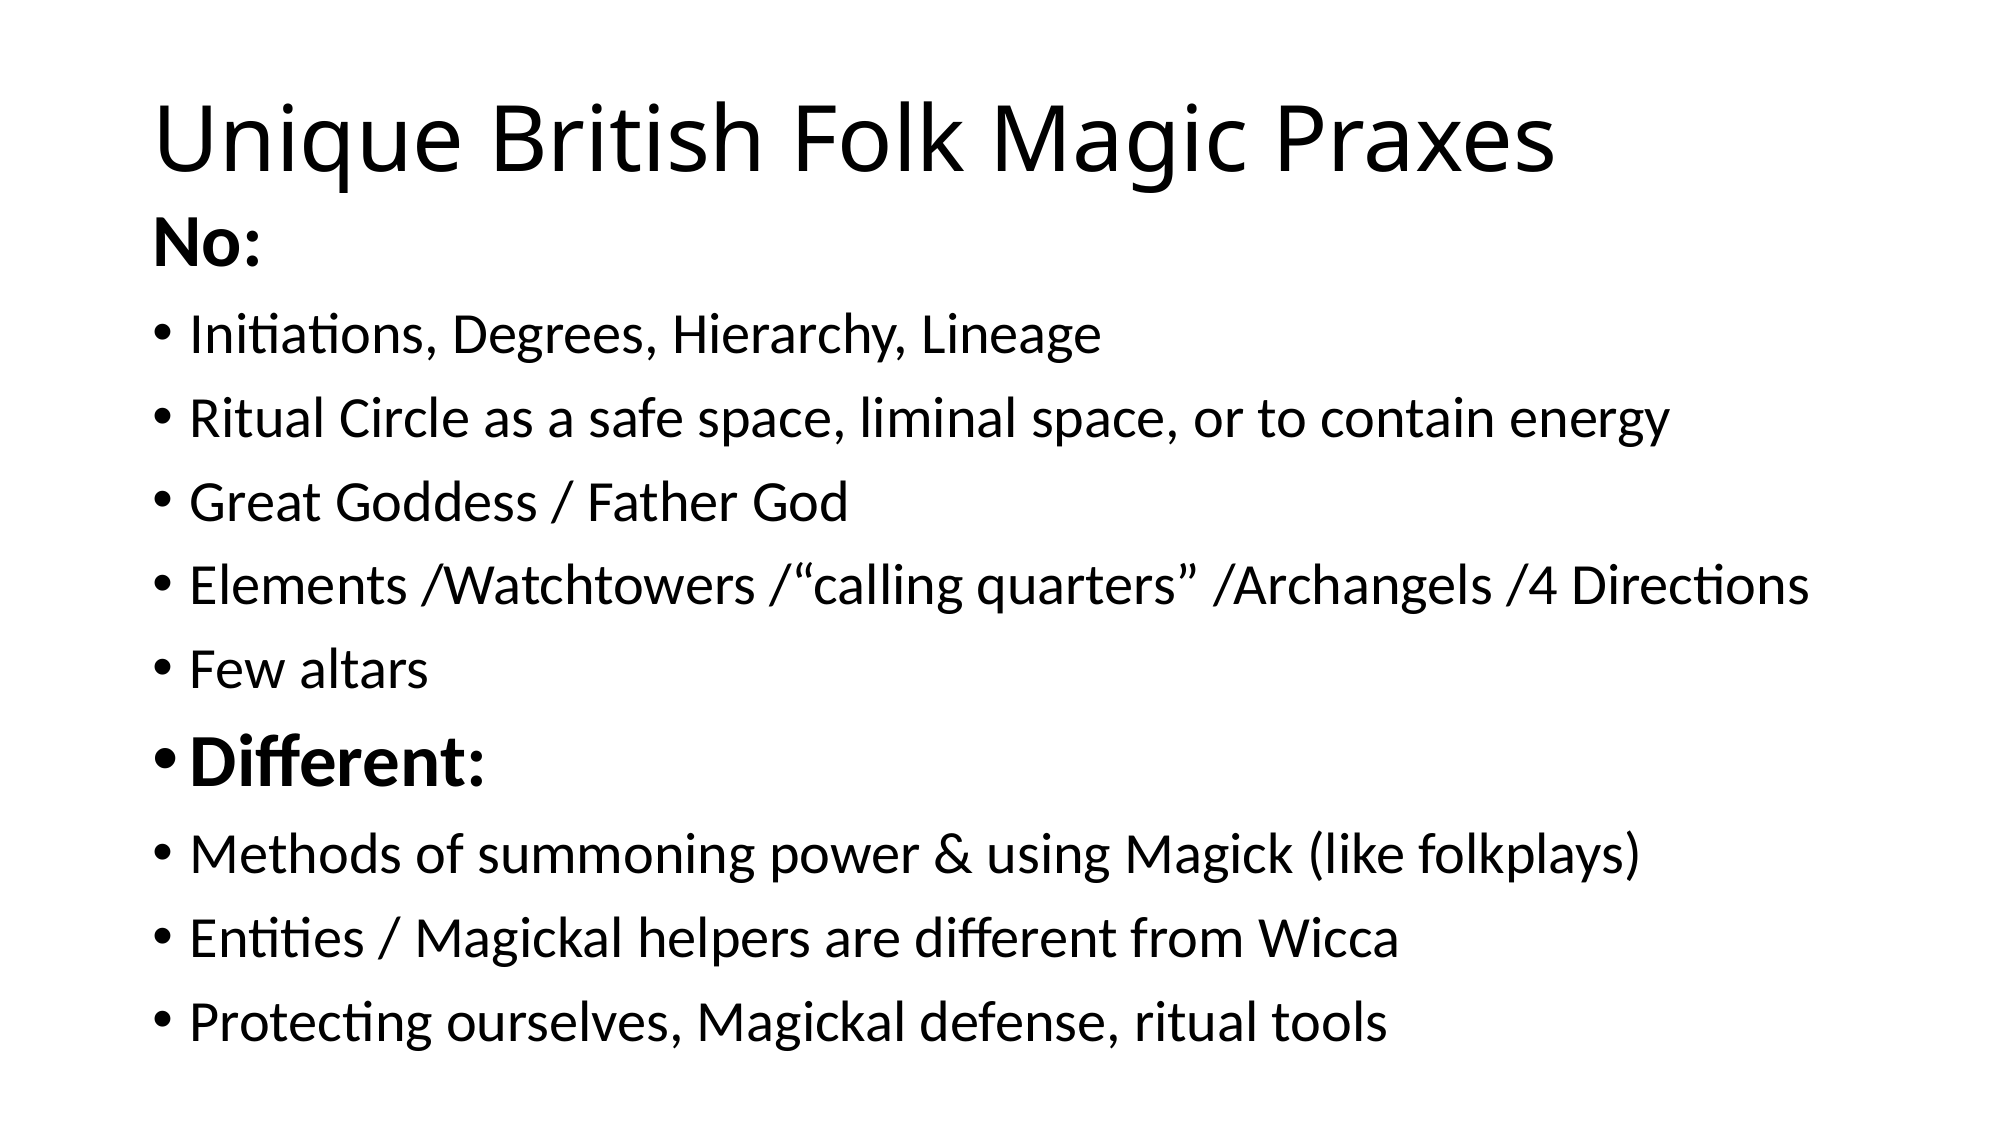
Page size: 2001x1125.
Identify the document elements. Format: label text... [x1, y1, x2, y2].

list No: Initiations, Degrees, Hierarchy, Lineage Ritual Circle as a safe space, liminal space, or to contain energy Great Goddess / Father God Elements /Watchtowers /“calling quarters” /Archangels /4 Directions Few altars Different: Methods of summoning power & using Magick (like folkplays) Entities / Magickal helpers are different from Wicca Protecting ourselves, Magickal defense, ritual tools [137, 194, 1863, 1097]
title Unique British Folk Magic Praxes [137, 59, 1863, 194]
